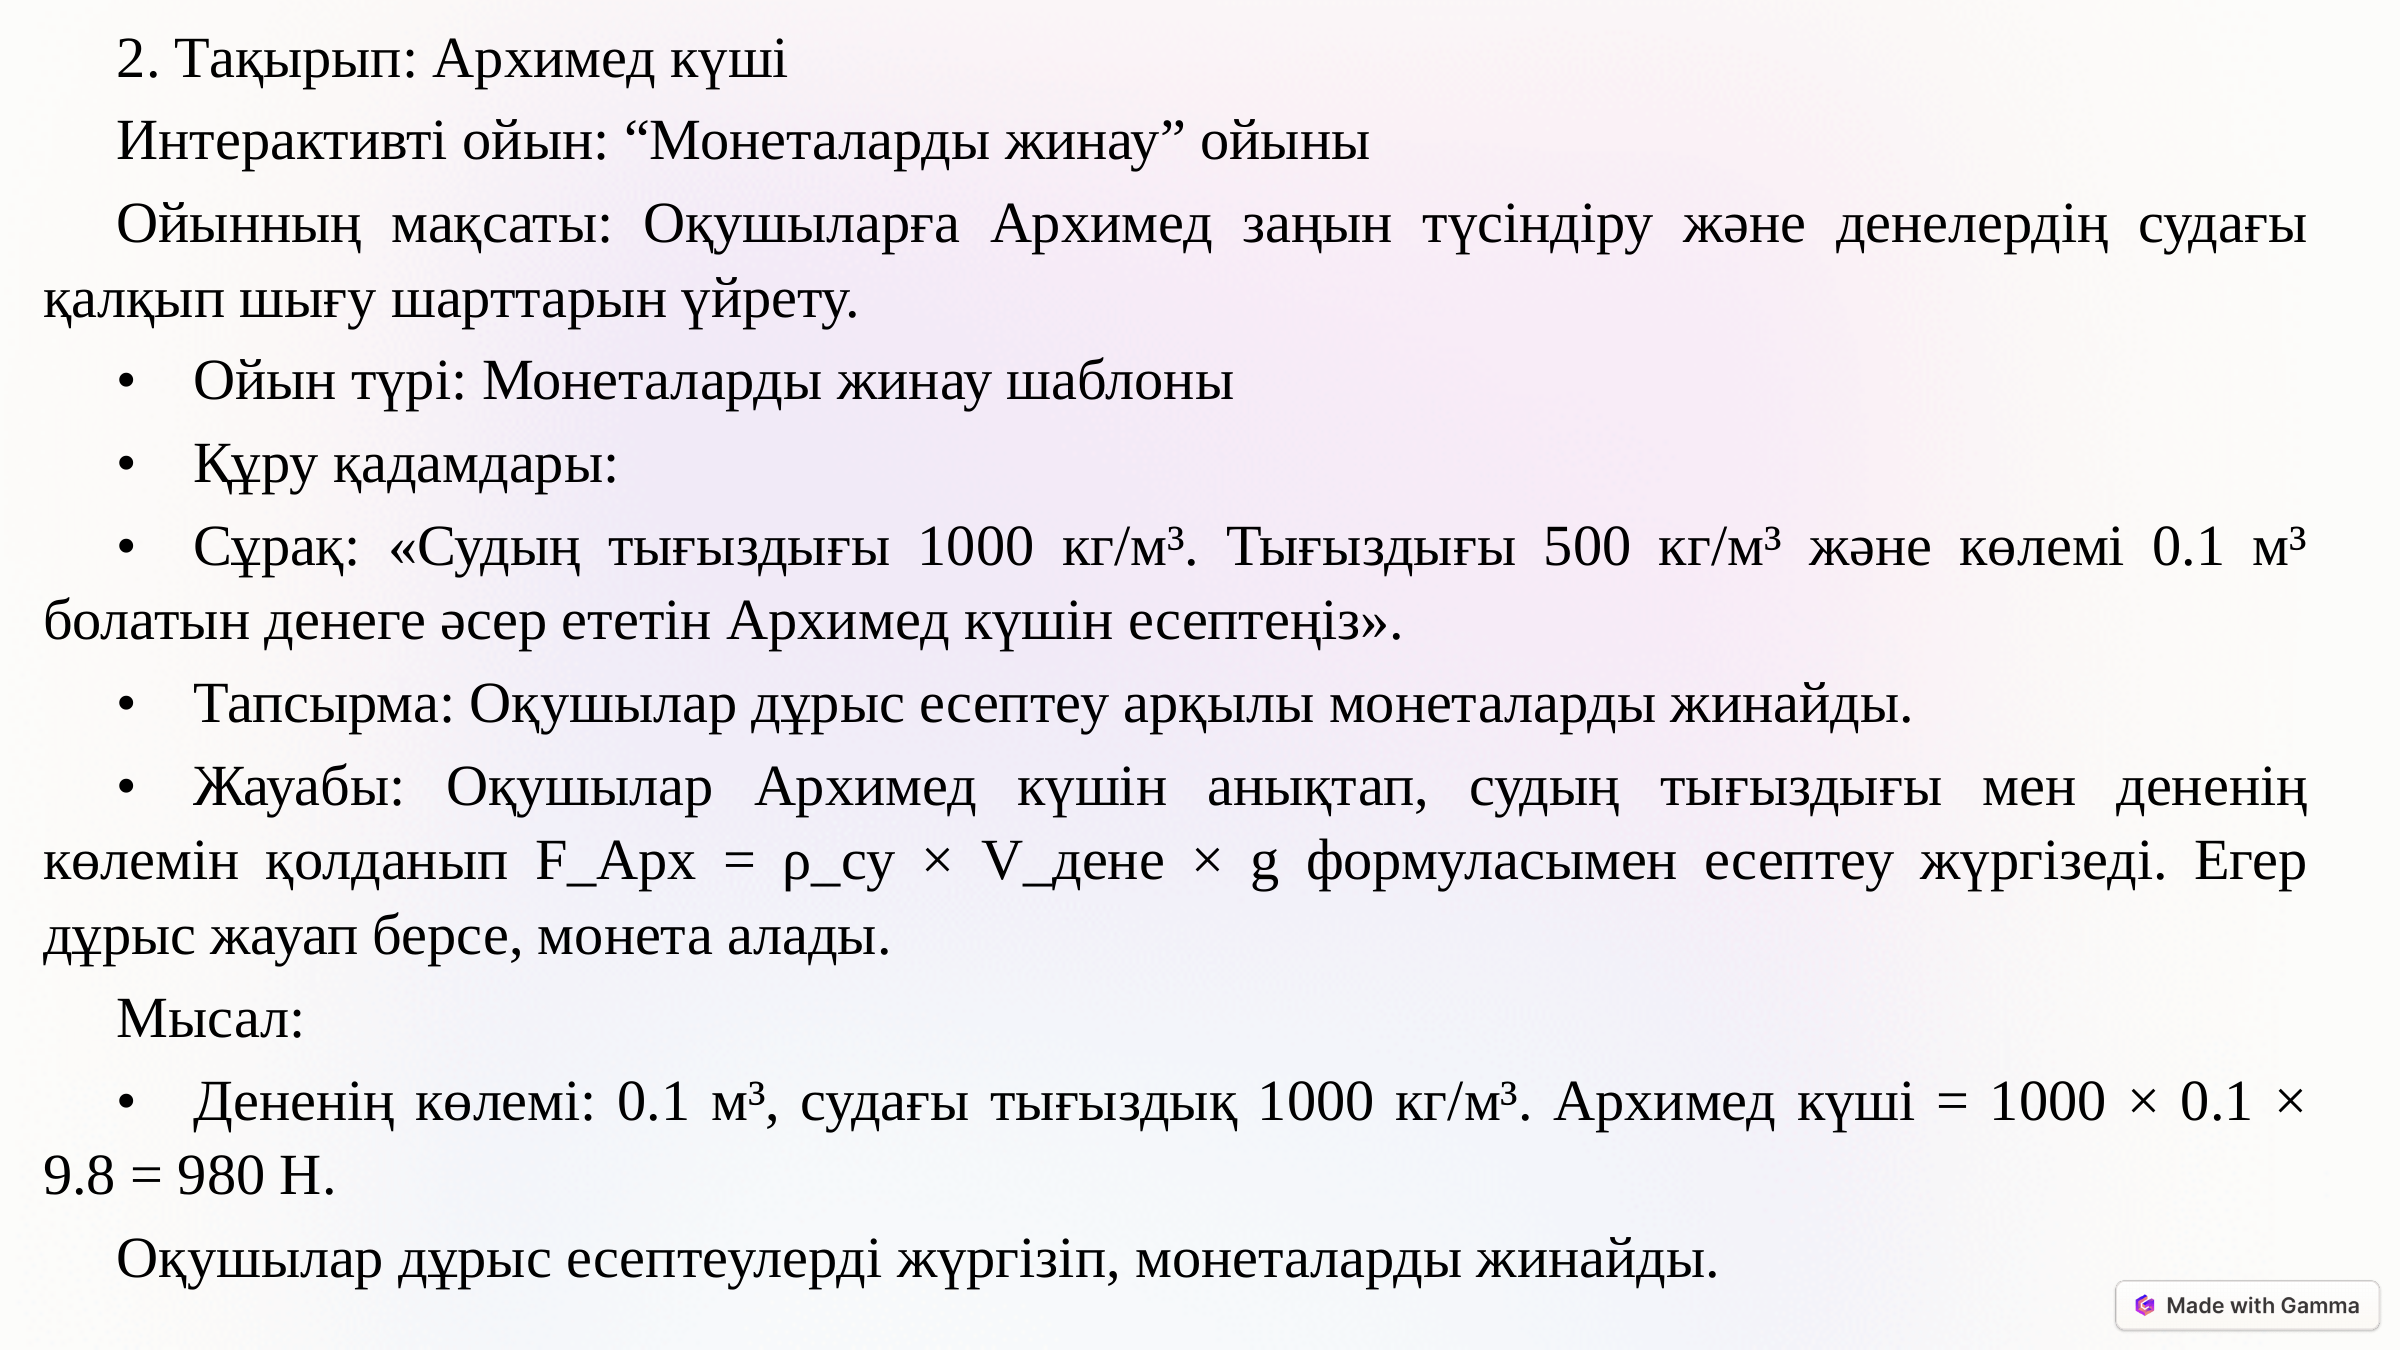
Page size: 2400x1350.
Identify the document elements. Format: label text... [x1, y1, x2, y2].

picture [2106, 1271, 2389, 1339]
text_box 2. Тақырып: Архимед күші Интерактивті ойын: “Монеталарды жинау” ойыны Ойынның мақсаты: Оқушыларға Архимед заңын түсіндіру және денелердің судағы қалқып шығу шарттарын үйрету. • Ойын түрі: Монеталарды жинау шаблоны • Құру қадамдары: • Сұрақ: «Судың тығыздығы 1000 кг/м³. Тығыздығы 500 кг/м³ және көлемі 0.1 м³ болатын денеге әсер ететін Архимед күшін есептеңіз». • Тапсырма: Оқушылар дұрыс есептеу арқылы монеталарды жинайды. • Жауабы: Оқушылар Архимед күшін анықтап, судың тығыздығы мен дененің көлемін қолданып F_Арх = ρ_су × V_дене × g формуласымен есептеу жүргізеді. Егер дұрыс жауап берсе, монета алады. Мысал: • Дененің көлемі: 0.1 м³, судағы тығыздық 1000 кг/м³. Архимед күші = 1000 × 0.1 × 9.8 = 980 Н. Оқушылар дұрыс есептеулерді жүргізіп, монеталарды жинайды. [28, 6, 2324, 1297]
